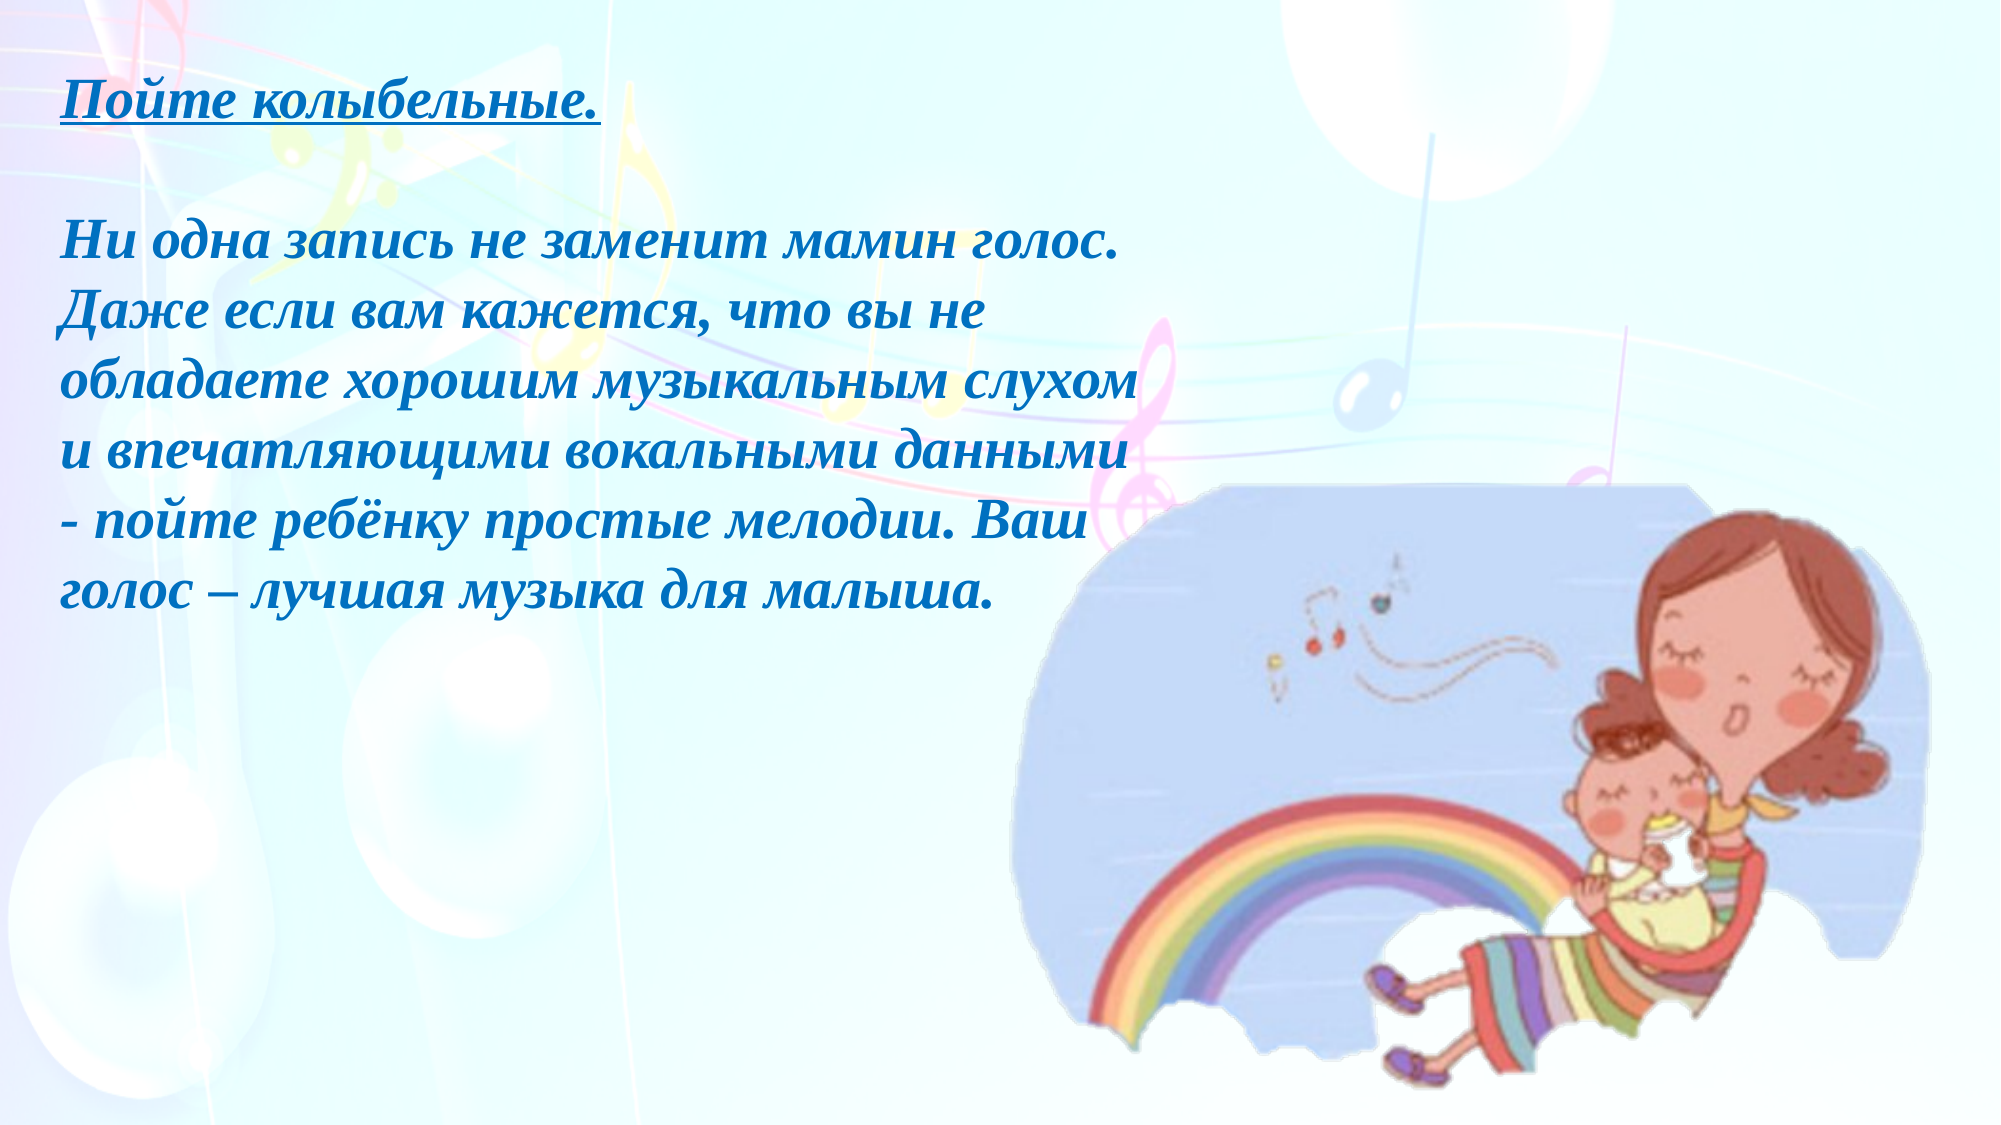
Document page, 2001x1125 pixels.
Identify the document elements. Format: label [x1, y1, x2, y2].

picture [896, 410, 2000, 1125]
list [0, 0, 2000, 1125]
